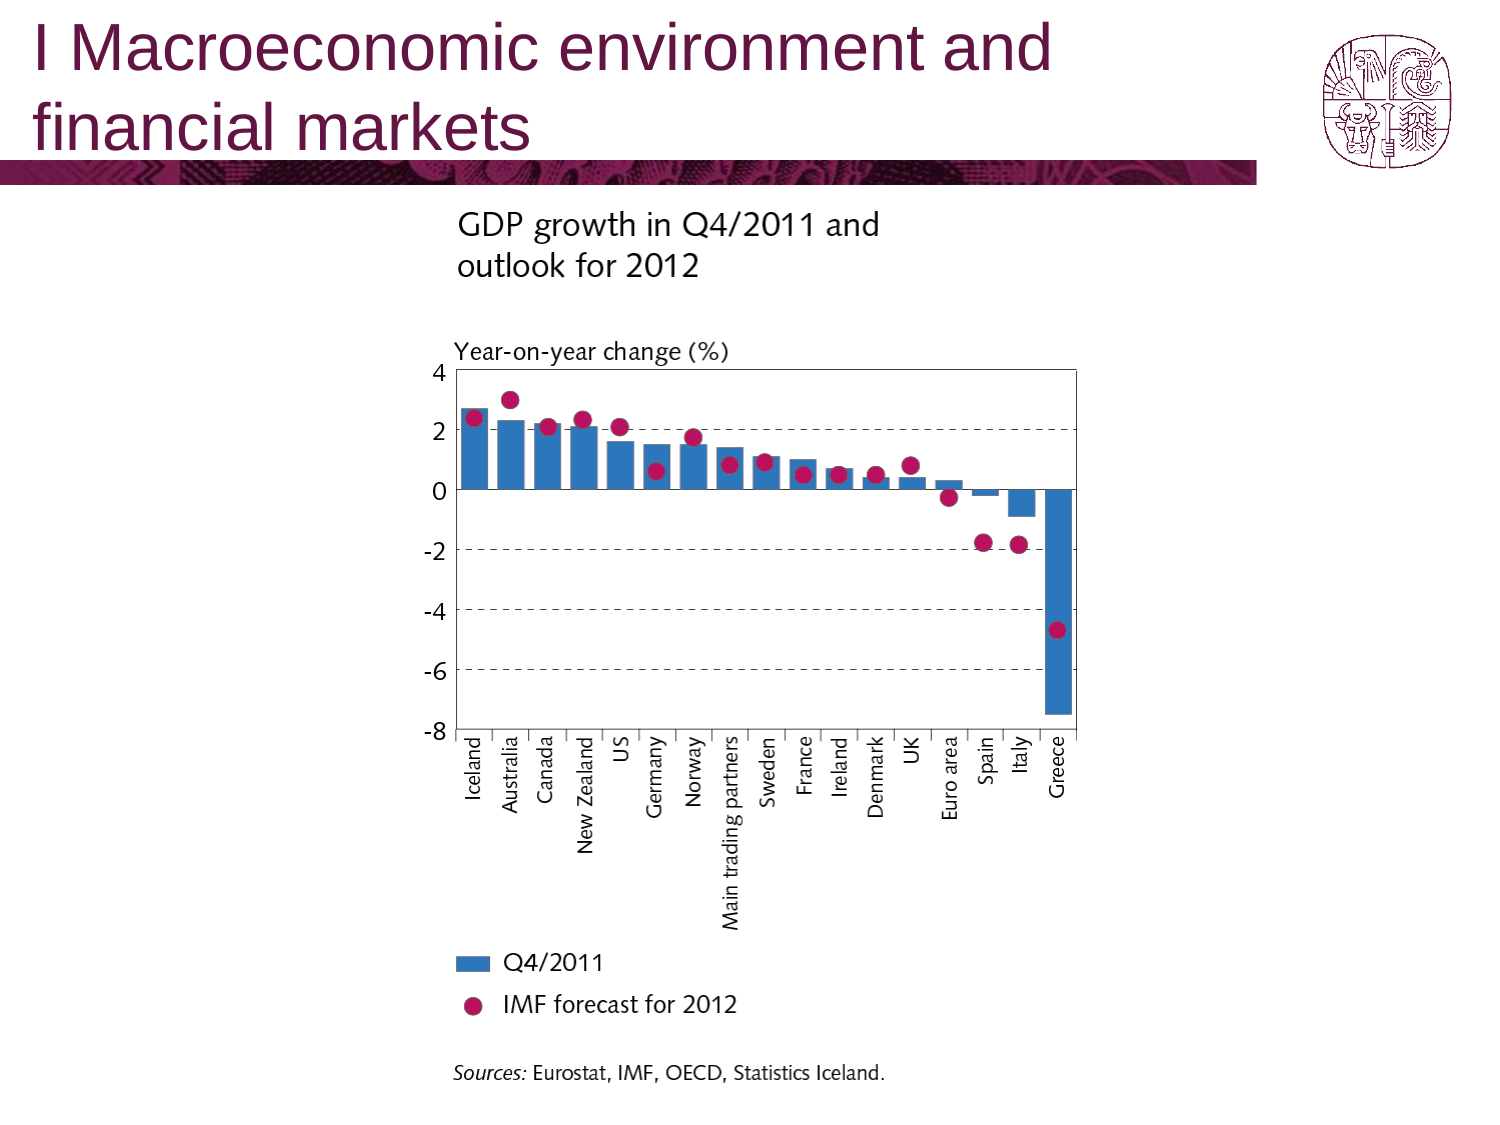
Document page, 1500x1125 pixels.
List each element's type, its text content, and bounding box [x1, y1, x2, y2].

title I Macroeconomic environment and financial markets [17, 19, 1247, 149]
picture [0, 160, 1258, 185]
picture [423, 207, 1077, 1086]
picture [1316, 31, 1456, 173]
